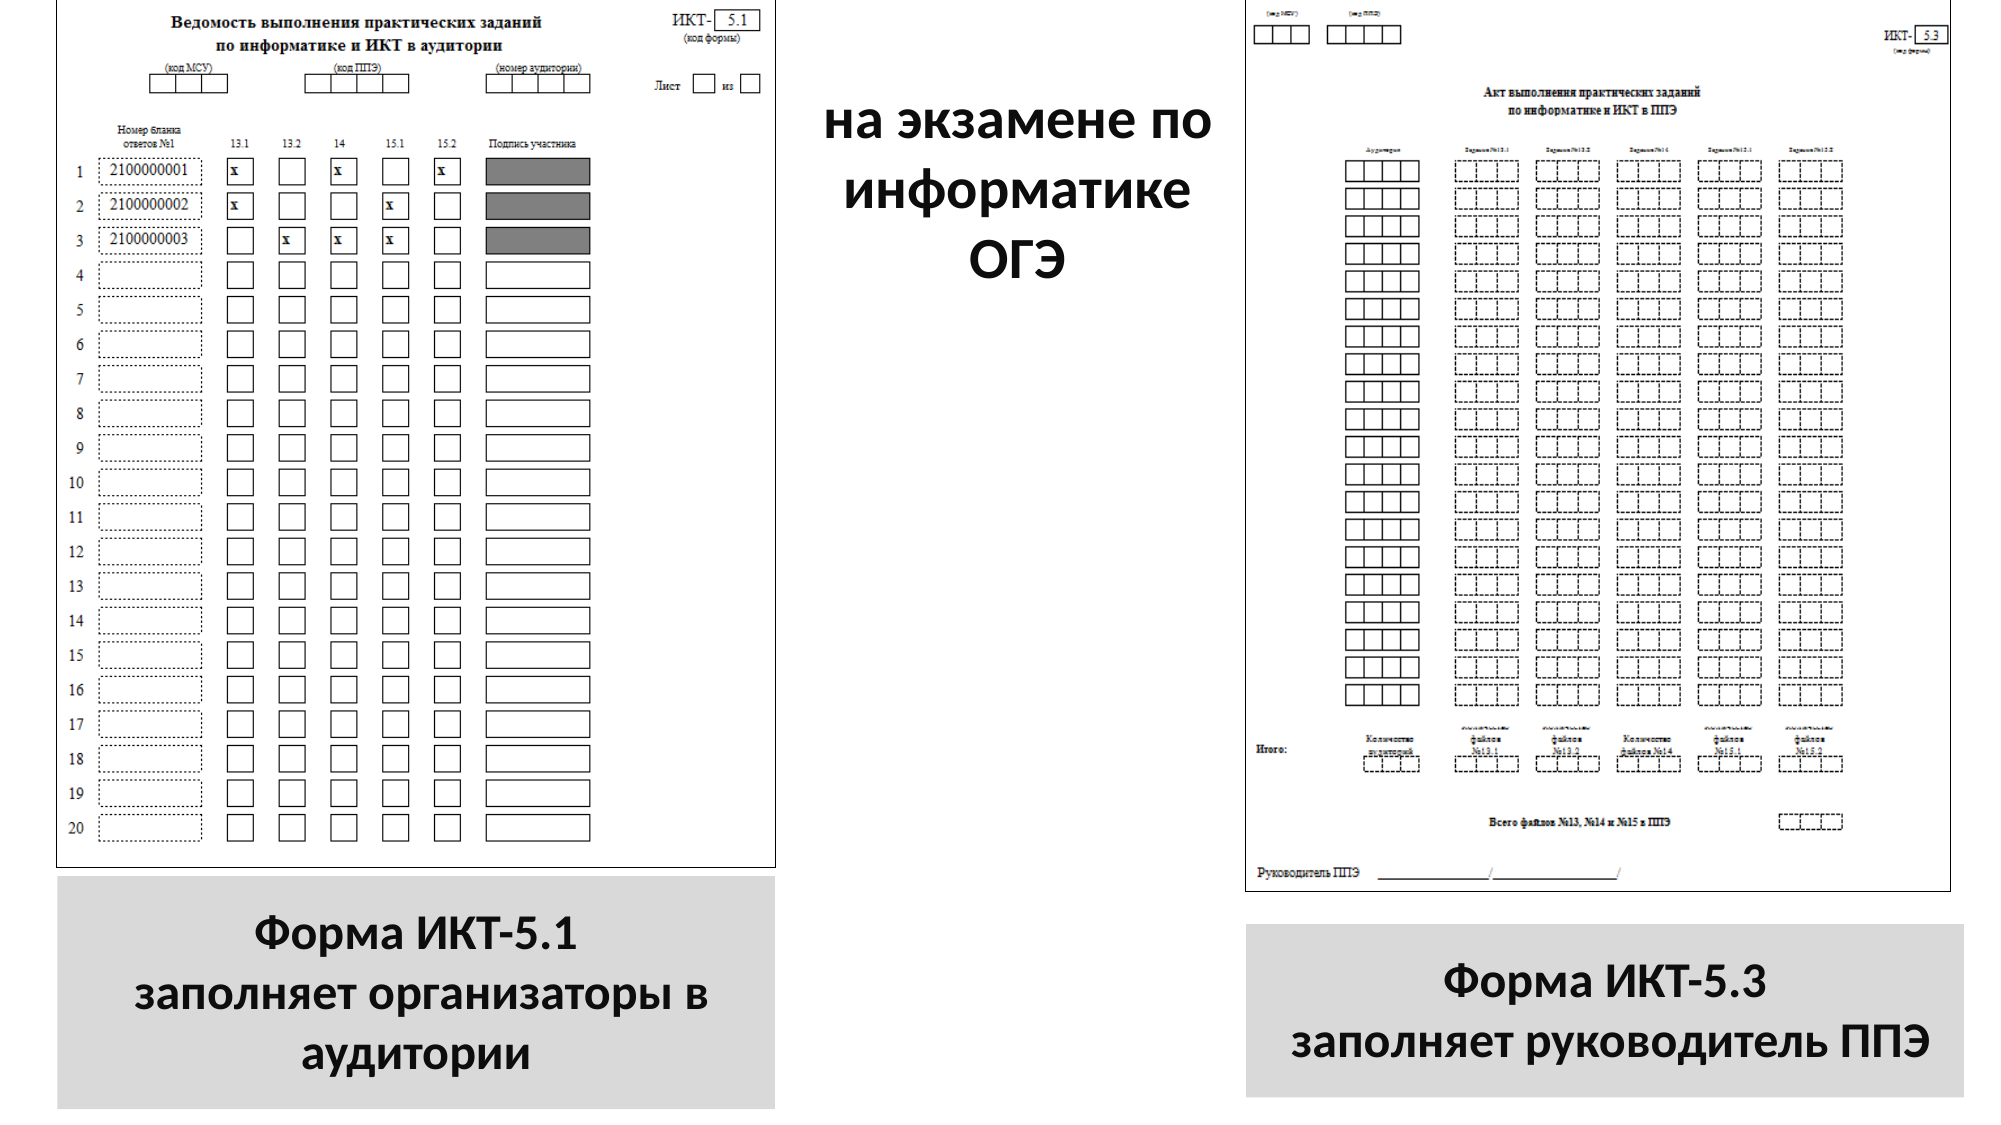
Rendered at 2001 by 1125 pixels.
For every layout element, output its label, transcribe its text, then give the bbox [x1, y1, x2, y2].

text_box Форма ИКТ-5.1 заполняет организаторы в аудитории [57, 876, 775, 1110]
picture [57, 0, 775, 867]
picture [1246, 0, 1950, 891]
text_box Форма ИКТ-5.3 заполняет руководитель ППЭ [1246, 924, 1964, 1098]
text_box на экзамене по информатике ОГЭ [775, 56, 1246, 320]
